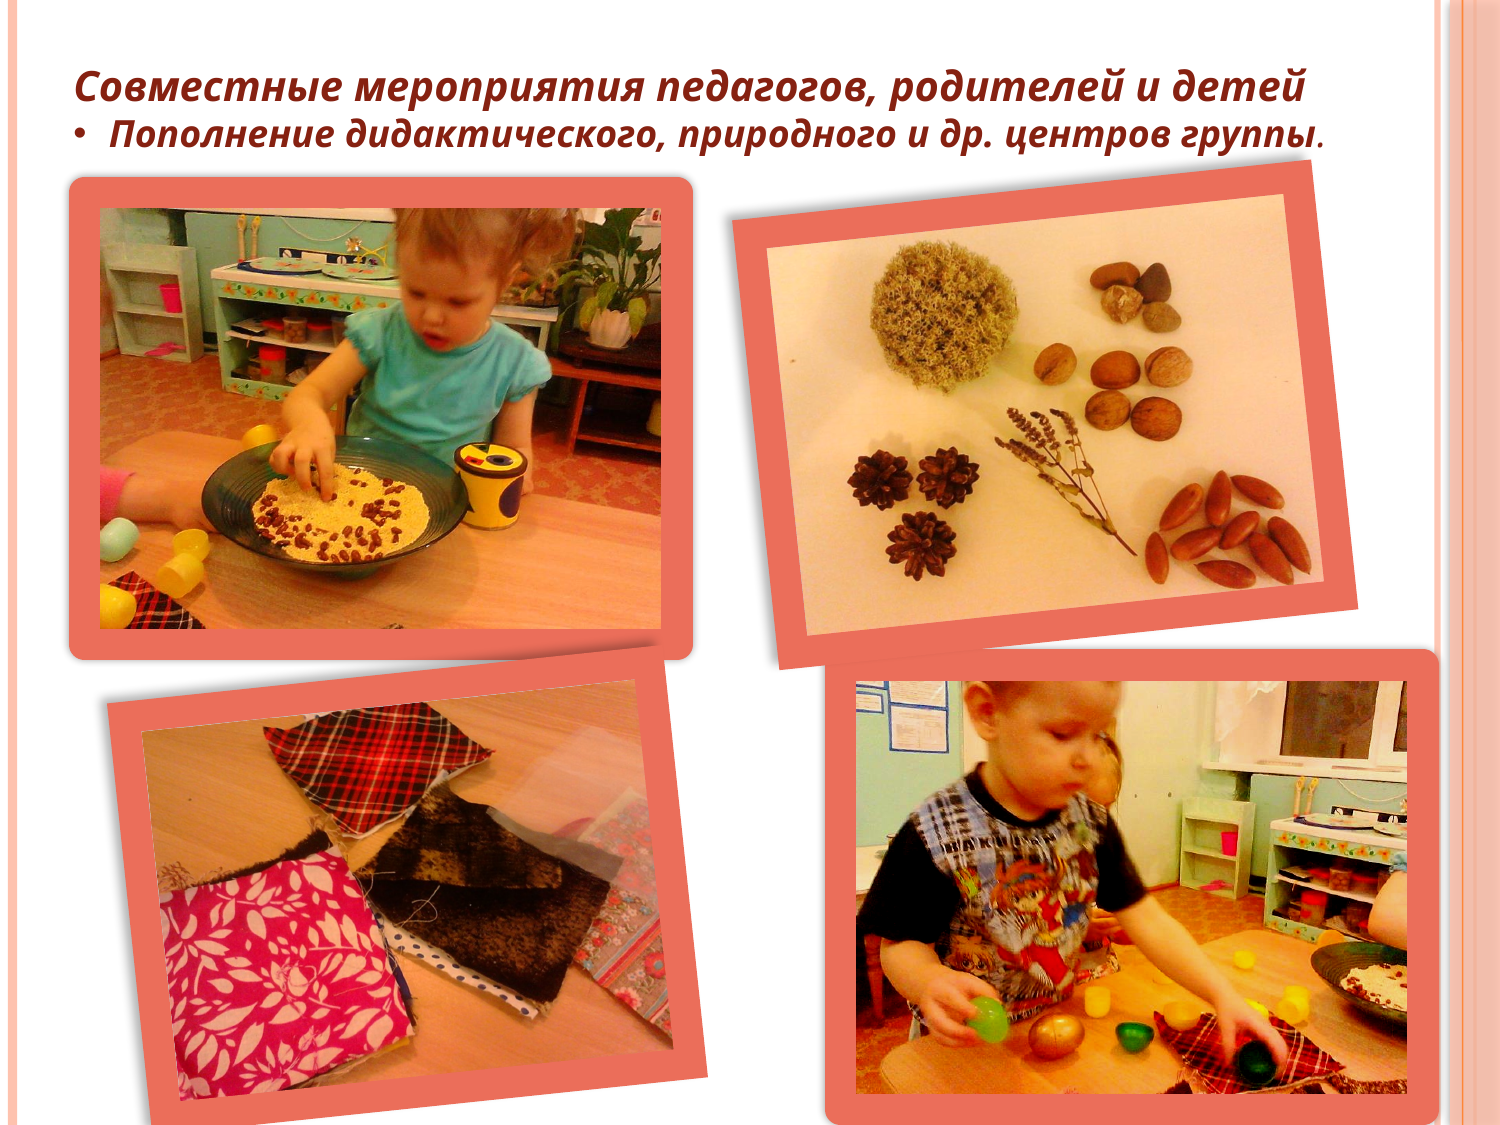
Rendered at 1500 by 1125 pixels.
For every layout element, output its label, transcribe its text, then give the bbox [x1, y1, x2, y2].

picture [767, 194, 1323, 635]
picture [142, 680, 673, 1101]
picture [99, 207, 662, 630]
text_box Совместные мероприятия педагогов, родителей и детей Пополнение дидактического, природного и др. центров группы. [58, 52, 1418, 163]
picture [855, 680, 1408, 1095]
